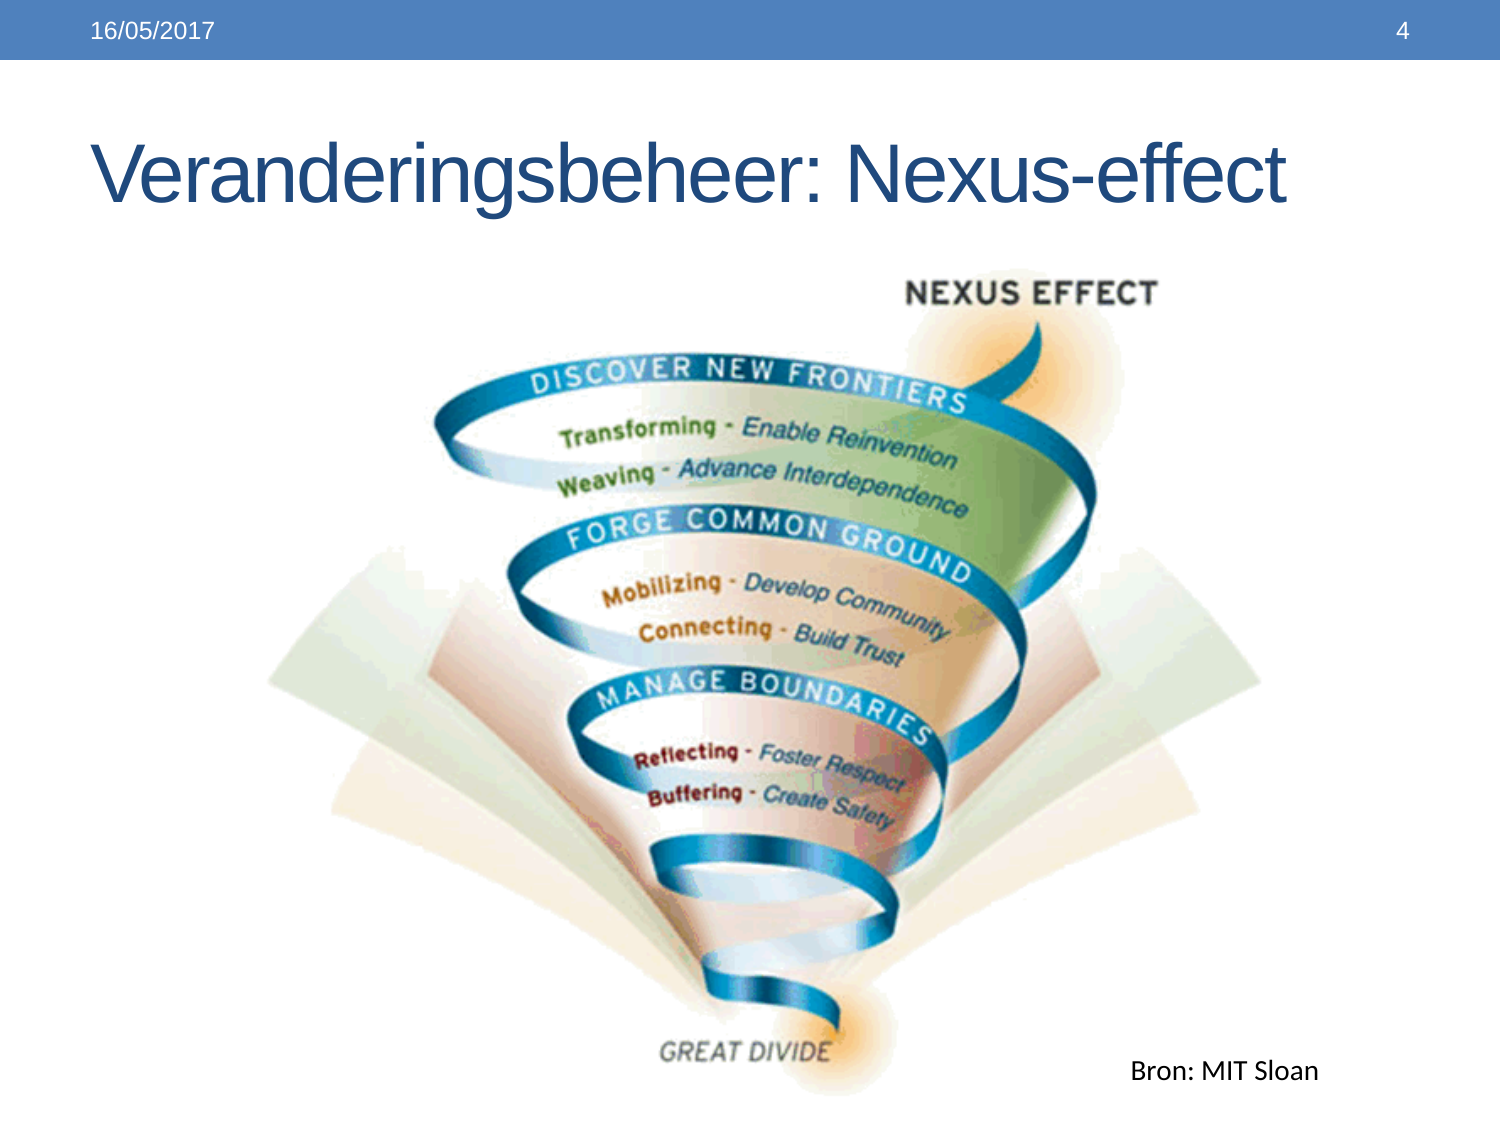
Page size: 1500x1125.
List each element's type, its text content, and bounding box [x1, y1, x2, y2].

title Veranderingsbeheer: Nexus-effect [75, 87, 1425, 250]
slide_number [75, 3, 550, 57]
picture [259, 242, 1275, 1125]
slide_number 4 [1250, 3, 1425, 57]
text_box Bron: MIT Sloan [1284, 1043, 1459, 1094]
